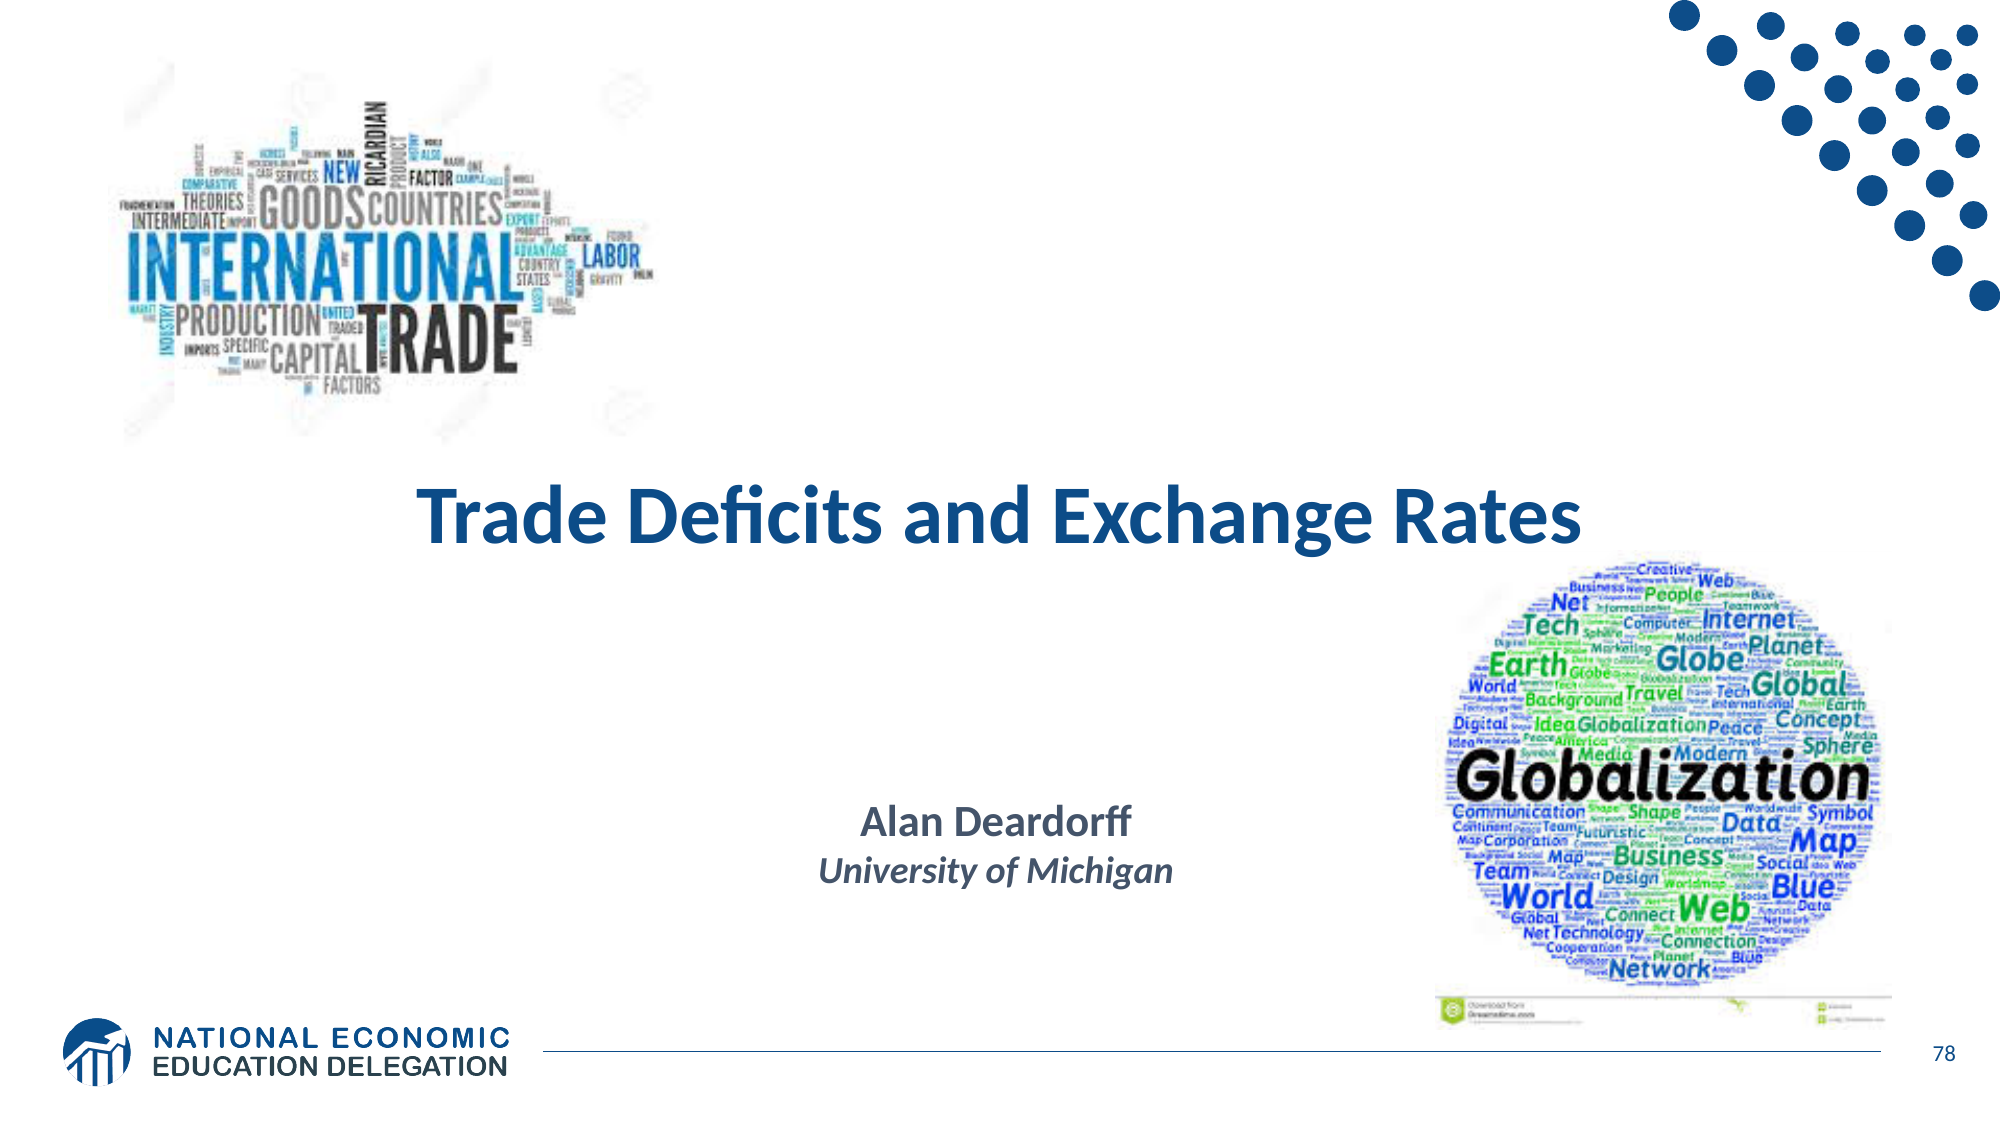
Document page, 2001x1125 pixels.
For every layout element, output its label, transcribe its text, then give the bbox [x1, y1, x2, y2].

picture [108, 52, 666, 447]
text_box Alan Deardorff University of Michigan [246, 756, 1435, 900]
picture [55, 1013, 520, 1091]
subtitle Trade Deficits and Exchange Rates [249, 438, 1750, 582]
picture [1435, 550, 1892, 1030]
slide_number 78 [1521, 1022, 1972, 1082]
